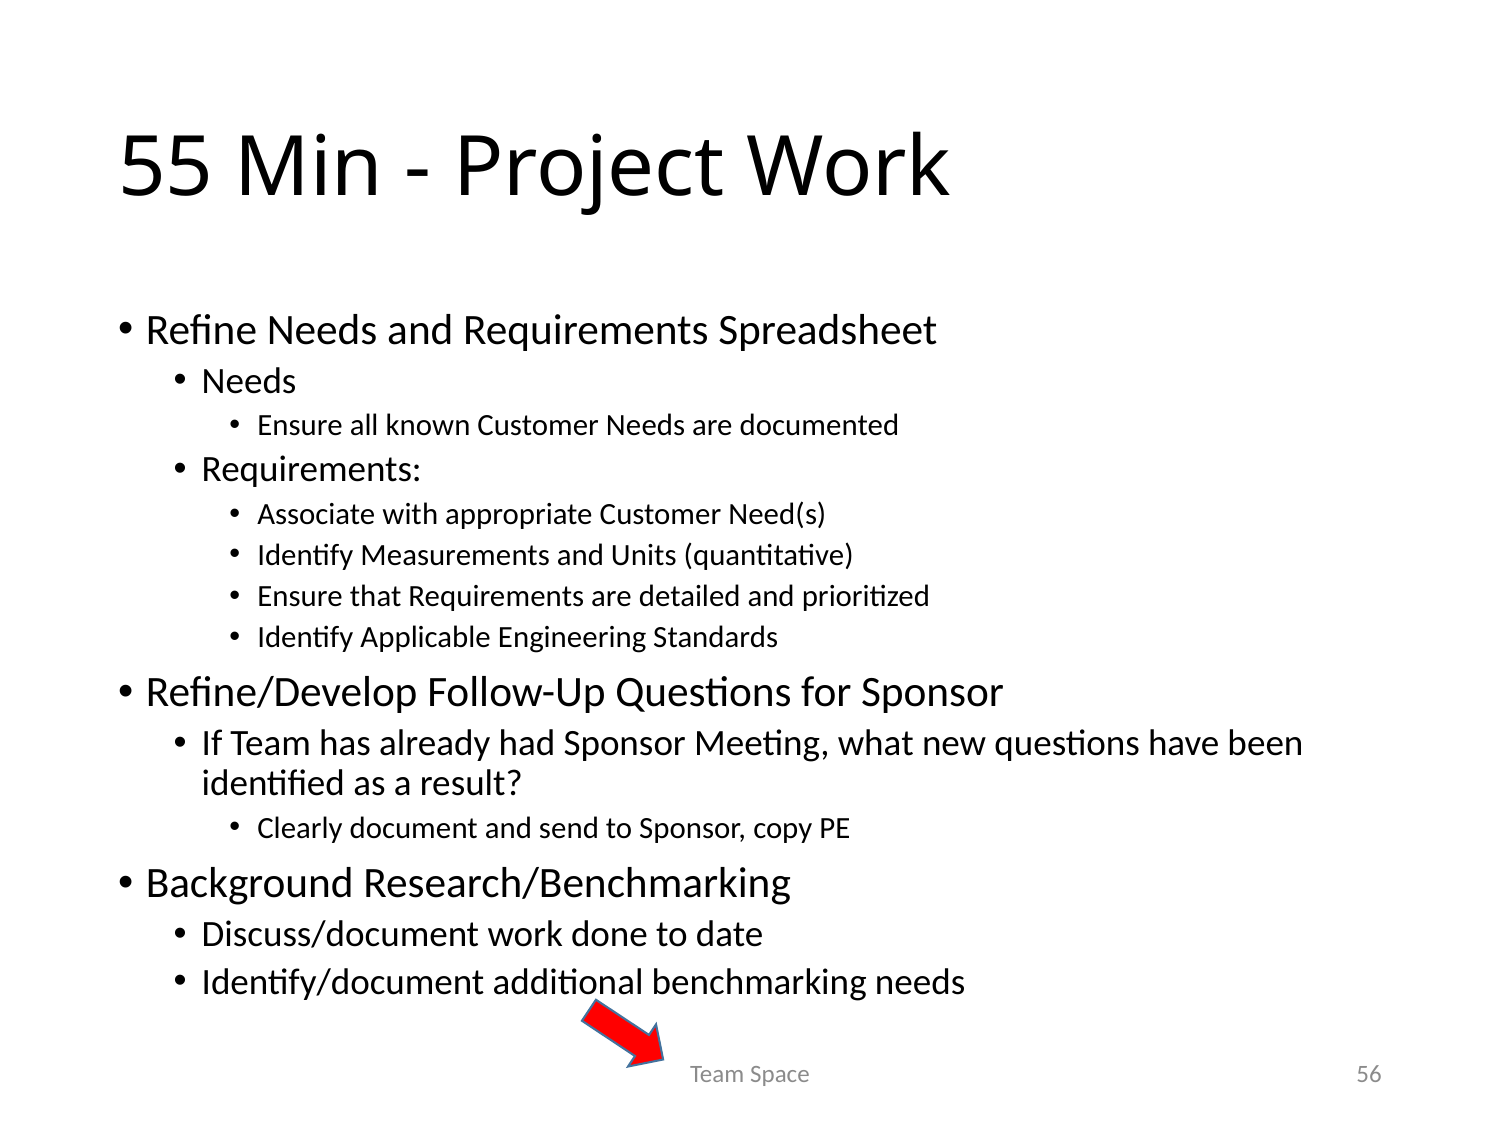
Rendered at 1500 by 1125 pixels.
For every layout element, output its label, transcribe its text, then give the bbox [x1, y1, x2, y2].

slide_number 56 [1059, 1042, 1397, 1103]
title 55 Min - Project Work [103, 59, 1397, 278]
text_box [580, 998, 665, 1069]
list Refine Needs and Requirements Spreadsheet Needs Ensure all known Customer Needs are documented Requirements: Associate with appropriate Customer Need(s) Identify Measurements and Units (quantitative) Ensure that Requirements are detailed and prioritized Identify Applicable Engineering Standards Refine/Develop Follow-Up Questions for Sponsor If Team has already had Sponsor Meeting, what new questions have been identified as a result? Clearly document and send to Sponsor, copy PE Background Research/Benchmarking Discuss/document work done to date Identify/document additional benchmarking needs [103, 299, 1397, 1014]
footer Team Space [496, 1042, 1004, 1103]
